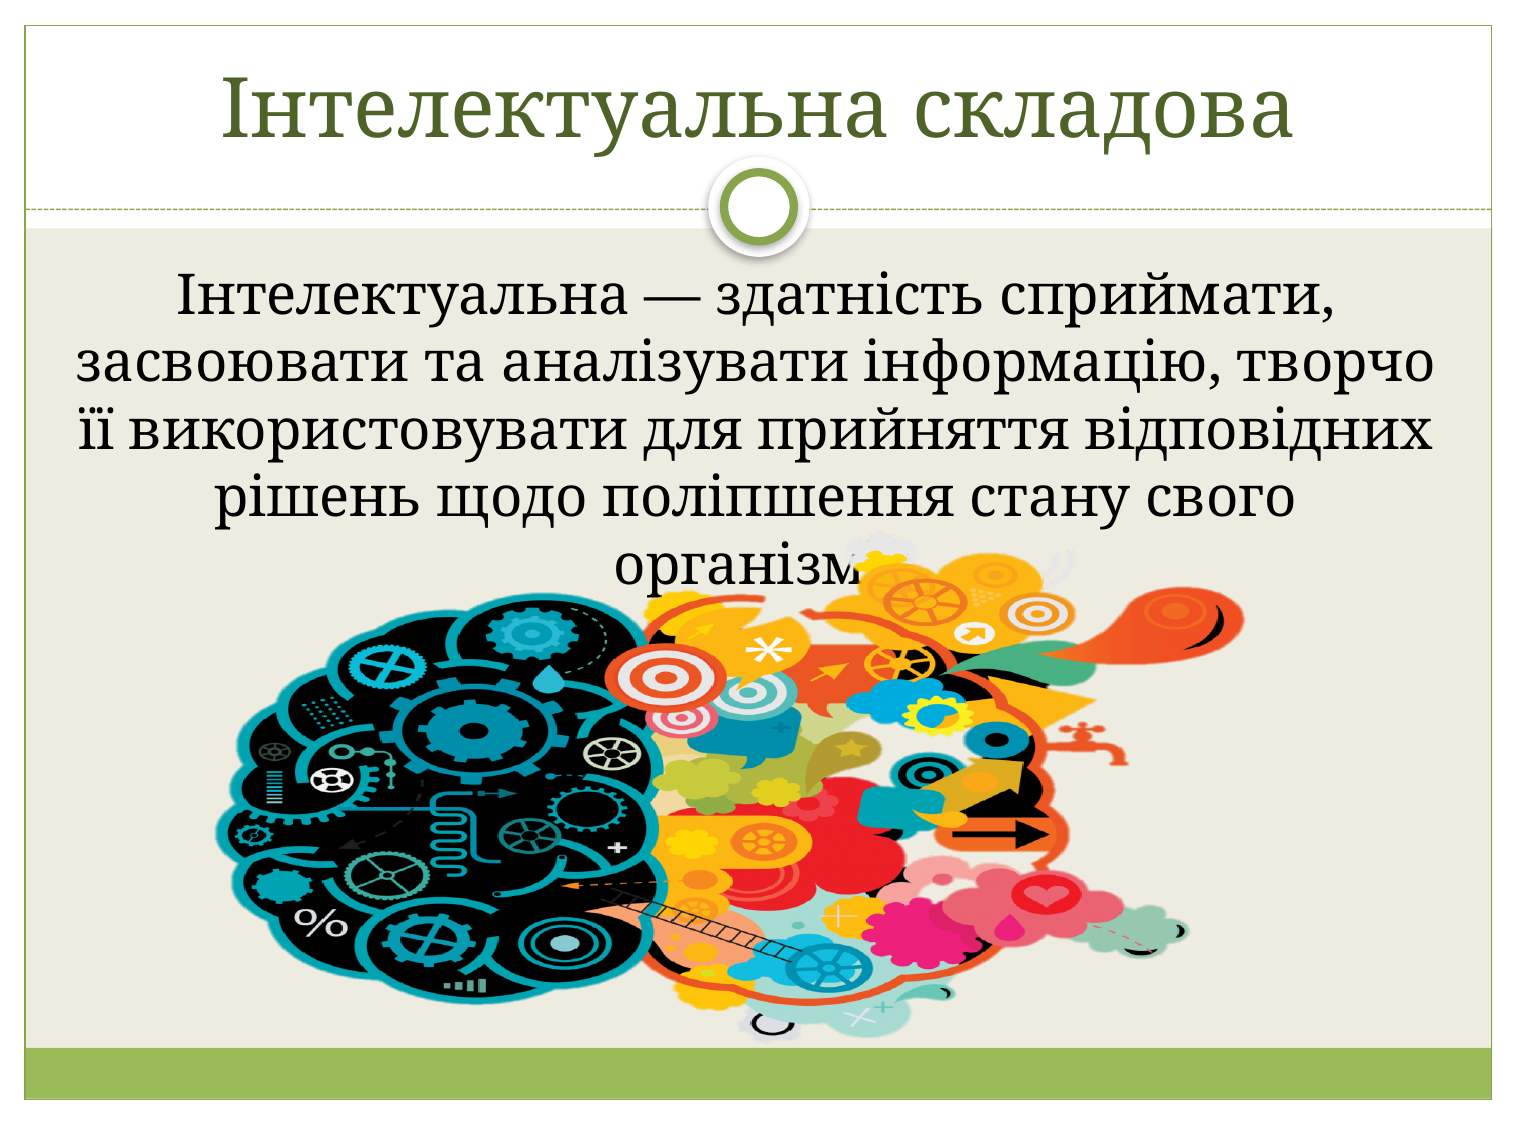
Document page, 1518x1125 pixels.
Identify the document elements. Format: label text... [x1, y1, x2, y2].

picture [168, 473, 1315, 1120]
title Інтелектуальна складова [50, 37, 1467, 162]
list Інтелектуальна — здатність сприймати, засвоювати та аналізува­ти інформацію, творчо її використовувати для прийняття відповідних рішень щодо поліпшення стану свого організму [50, 250, 1462, 1001]
